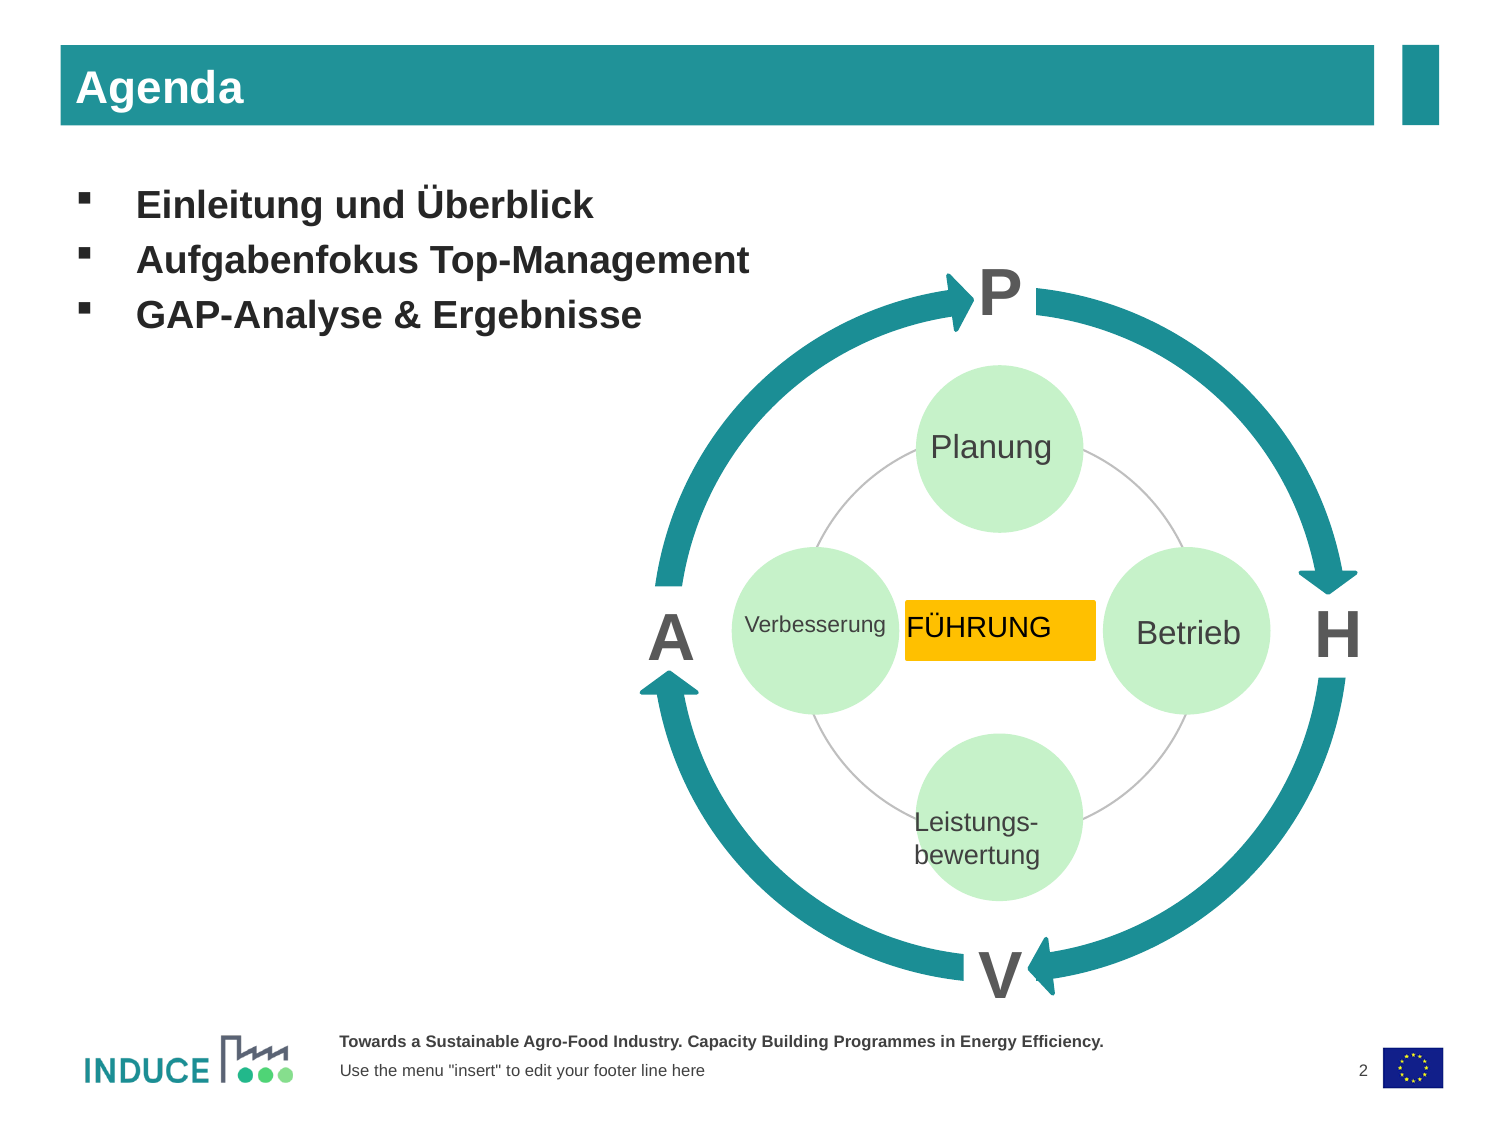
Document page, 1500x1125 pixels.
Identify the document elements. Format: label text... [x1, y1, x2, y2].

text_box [632, 240, 1373, 1021]
list Einleitung und Überblick Aufgabenfokus Top-Management GAP-Analyse & Ergebnisse [60, 172, 771, 359]
picture [1373, 1038, 1450, 1094]
text_box Agenda [60, 45, 1375, 126]
text_box [1402, 44, 1440, 126]
slide_number 2 [1289, 1055, 1375, 1085]
footer Use the menu "insert" to edit your footer line here [324, 1055, 1151, 1085]
picture [83, 1033, 295, 1085]
